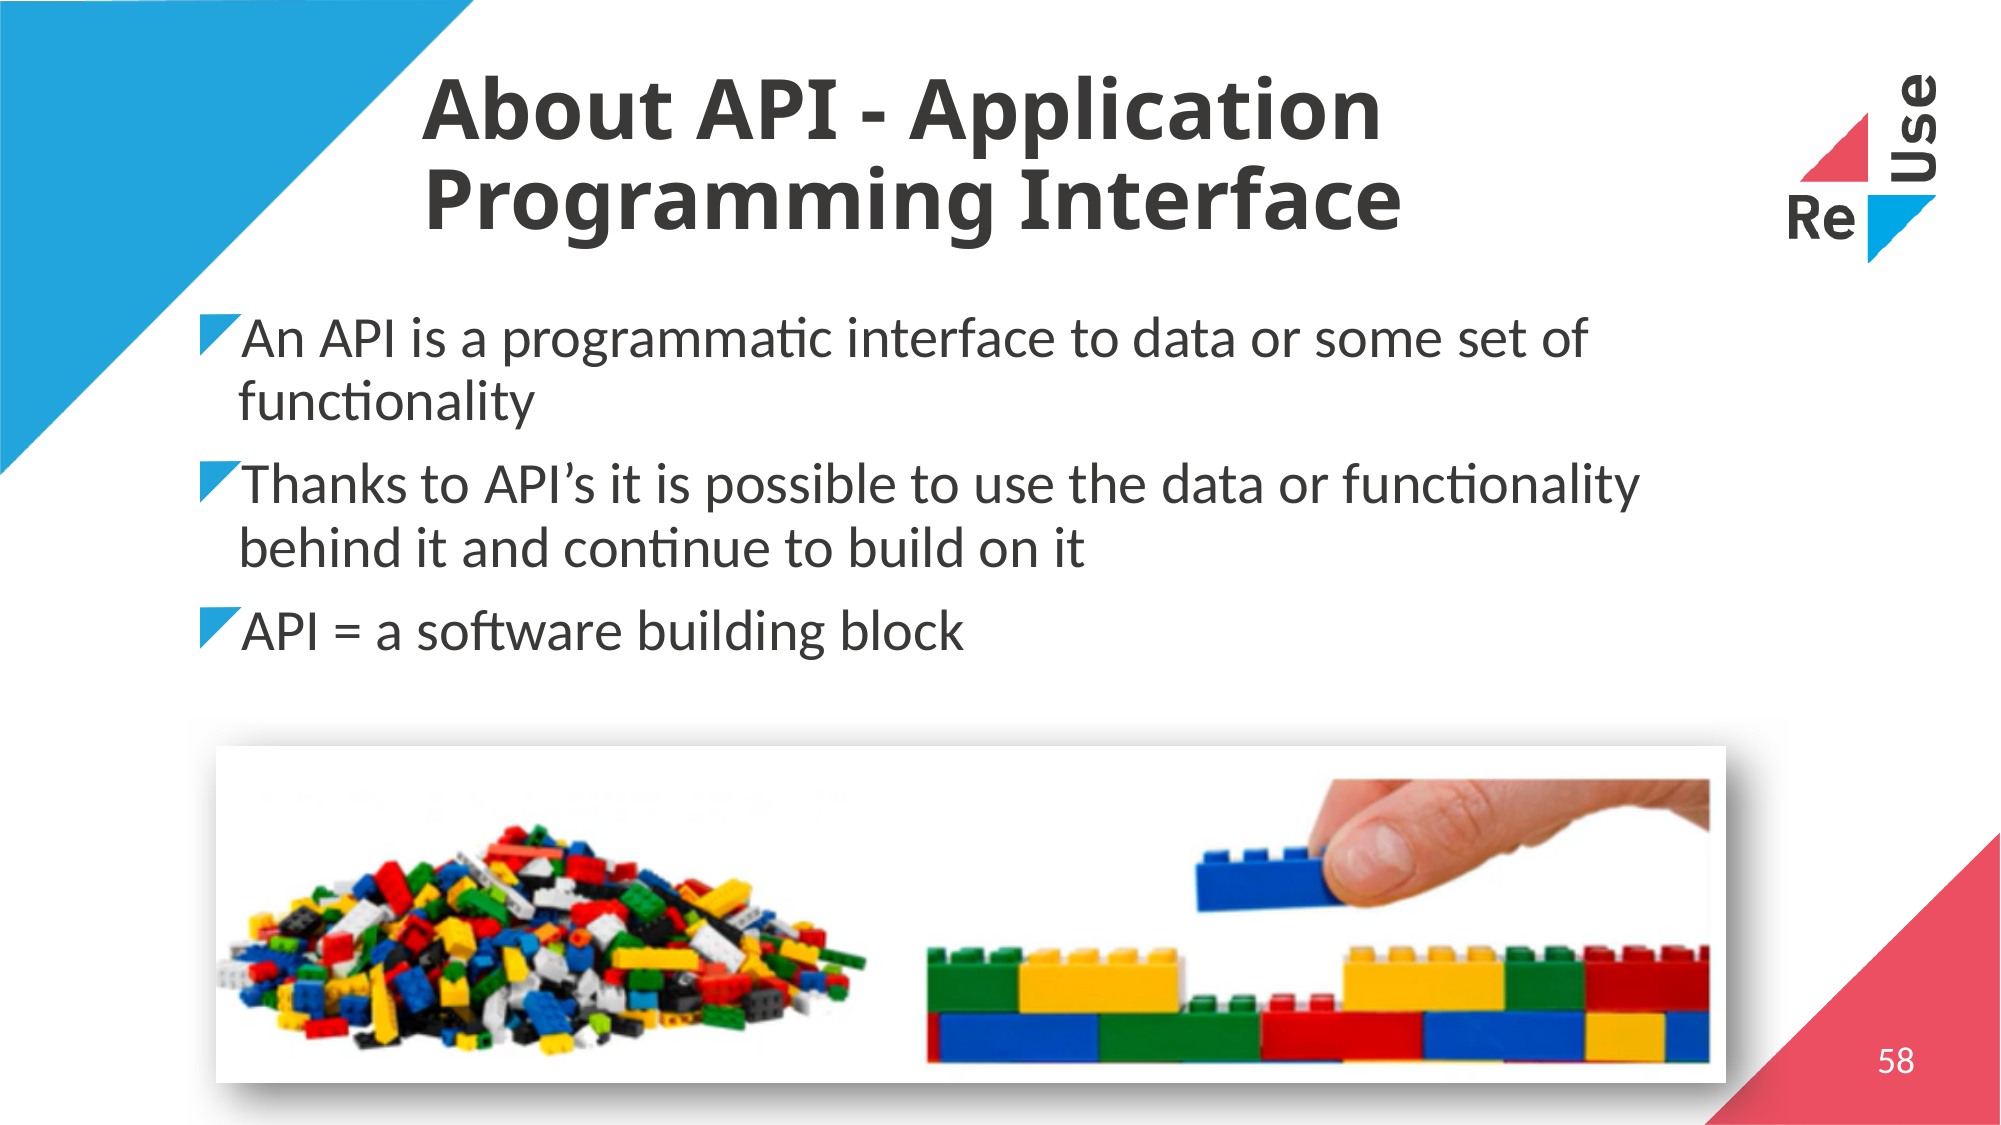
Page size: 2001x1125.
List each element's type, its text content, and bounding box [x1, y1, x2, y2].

picture [200, 607, 242, 649]
title About API - Application Programming Interface [407, 59, 1863, 278]
picture [1871, 198, 1936, 263]
picture [200, 314, 242, 356]
picture [1704, 832, 2000, 1125]
list An API is a programmatic interface to data or some set of functionality Thanks to API’s it is possible to use the data or functionality behind it and continue to build on it API = a software building block [185, 299, 1821, 1014]
text_box 58 [1862, 1028, 1974, 1105]
picture [216, 746, 1726, 1083]
picture [1863, 75, 1936, 263]
picture [0, 0, 475, 475]
picture [200, 461, 242, 503]
